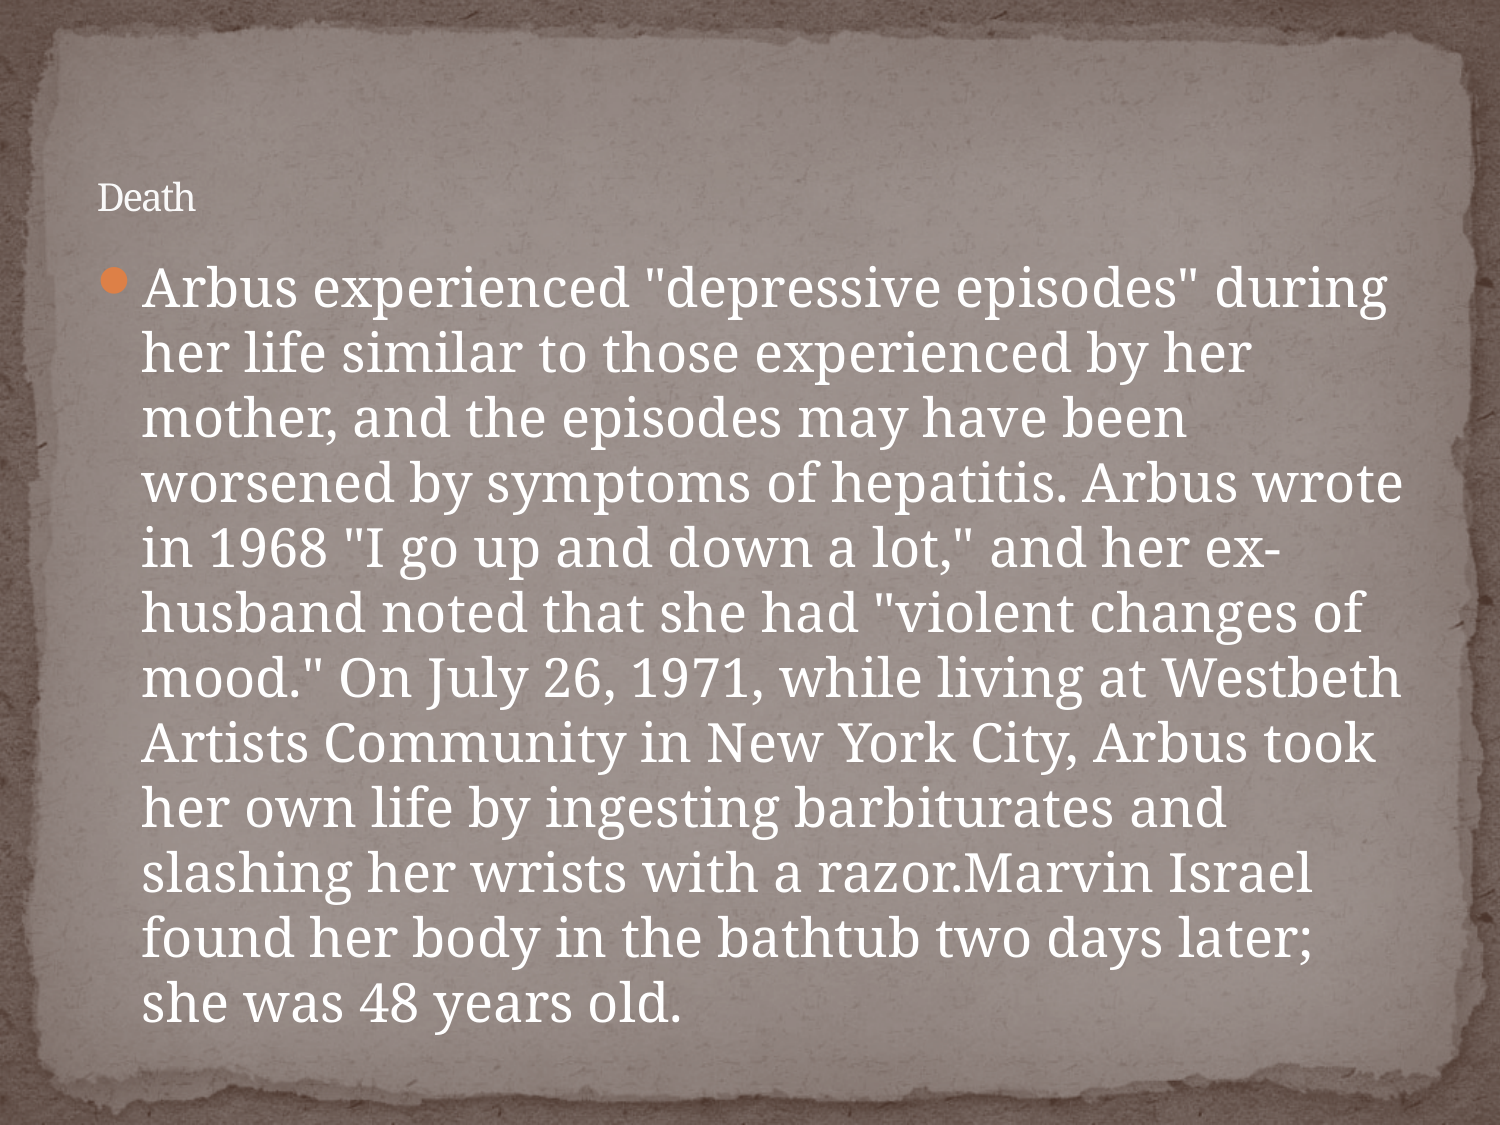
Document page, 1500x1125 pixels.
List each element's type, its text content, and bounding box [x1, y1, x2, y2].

list Arbus experienced "depressive episodes" during her life similar to those experienced by her mother, and the episodes may have been worsened by symptoms of hepatitis. Arbus wrote in 1968 "I go up and down a lot," and her ex-husband noted that she had "violent changes of mood." On July 26, 1971, while living at Westbeth Artists Community in New York City, Arbus took her own life by ingesting barbiturates and slashing her wrists with a razor.Marvin Israel found her body in the bathtub two days later; she was 48 years old. [82, 271, 1425, 1000]
title Death [81, 70, 1433, 271]
